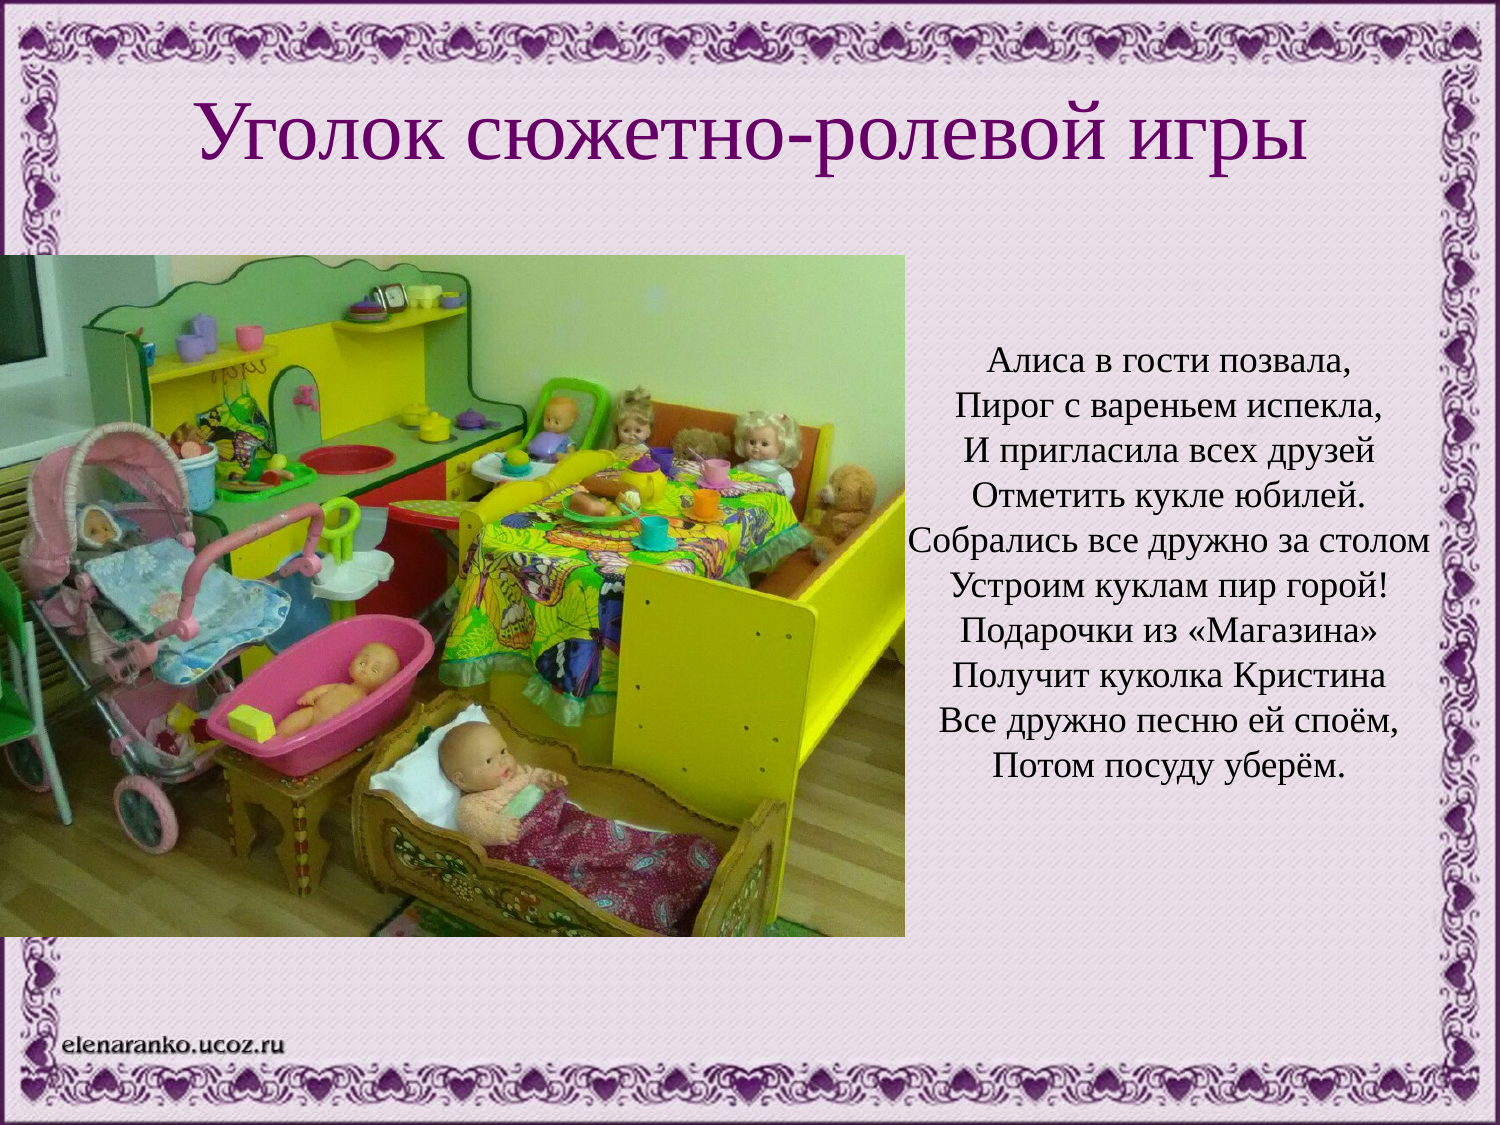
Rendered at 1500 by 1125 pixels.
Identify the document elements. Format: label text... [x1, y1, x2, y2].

picture [0, 0, 1500, 1125]
title Уголок сюжетно-ролевой игры [75, 66, 1425, 185]
text_box Алиса в гости позвала, Пирог с вареньем испекла, И пригласила всех друзей Отметить кукле юбилей. Собрались все дружно за столом Устроим куклам пир горой! Подарочки из «Магазина» Получит куколка Кристина Все дружно песню ей споём, Потом посуду уберём. [909, 327, 1447, 793]
